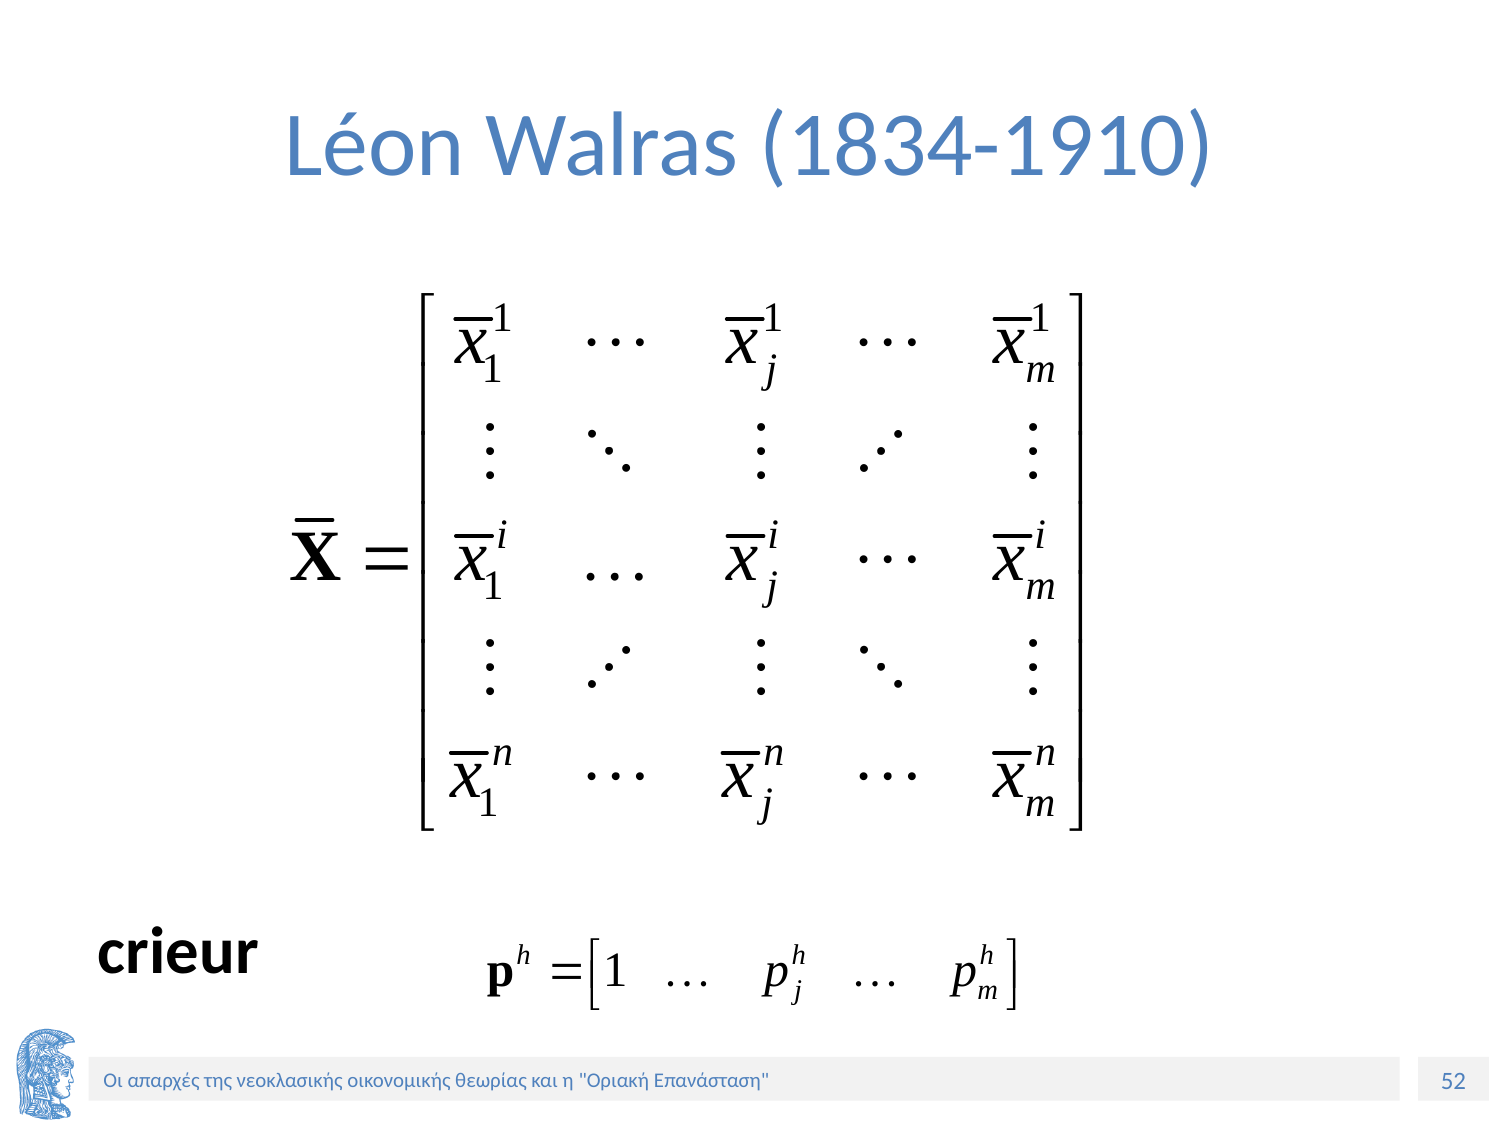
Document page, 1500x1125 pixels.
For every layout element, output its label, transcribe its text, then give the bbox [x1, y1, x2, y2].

text_box crieur [82, 905, 473, 988]
picture [9, 1025, 81, 1120]
title Léon Walras (1834-1910) [75, 45, 1425, 233]
picture [480, 928, 1034, 1020]
picture [277, 278, 1112, 847]
